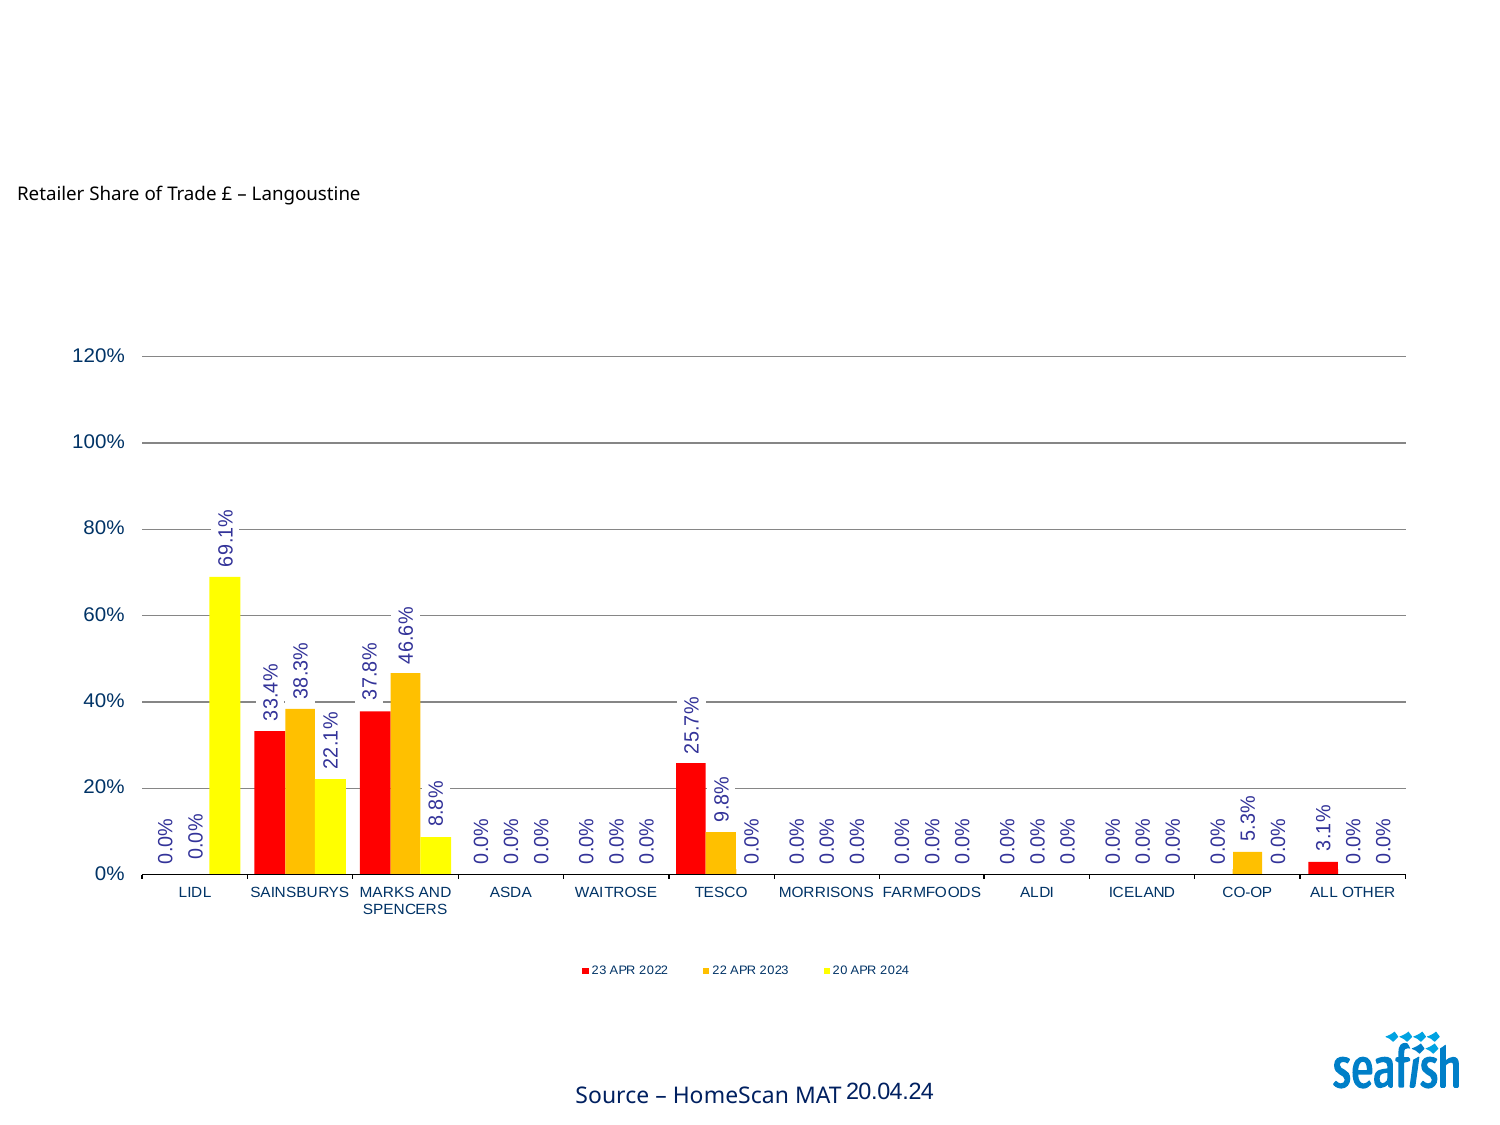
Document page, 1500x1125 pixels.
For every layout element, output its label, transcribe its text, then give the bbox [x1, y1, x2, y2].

picture [68, 268, 1411, 995]
text_box Source – HomeScan MAT [302, 1073, 1115, 1116]
picture [808, 1040, 970, 1114]
title Retailer Share of Trade £ – Langoustine [2, 158, 1420, 232]
